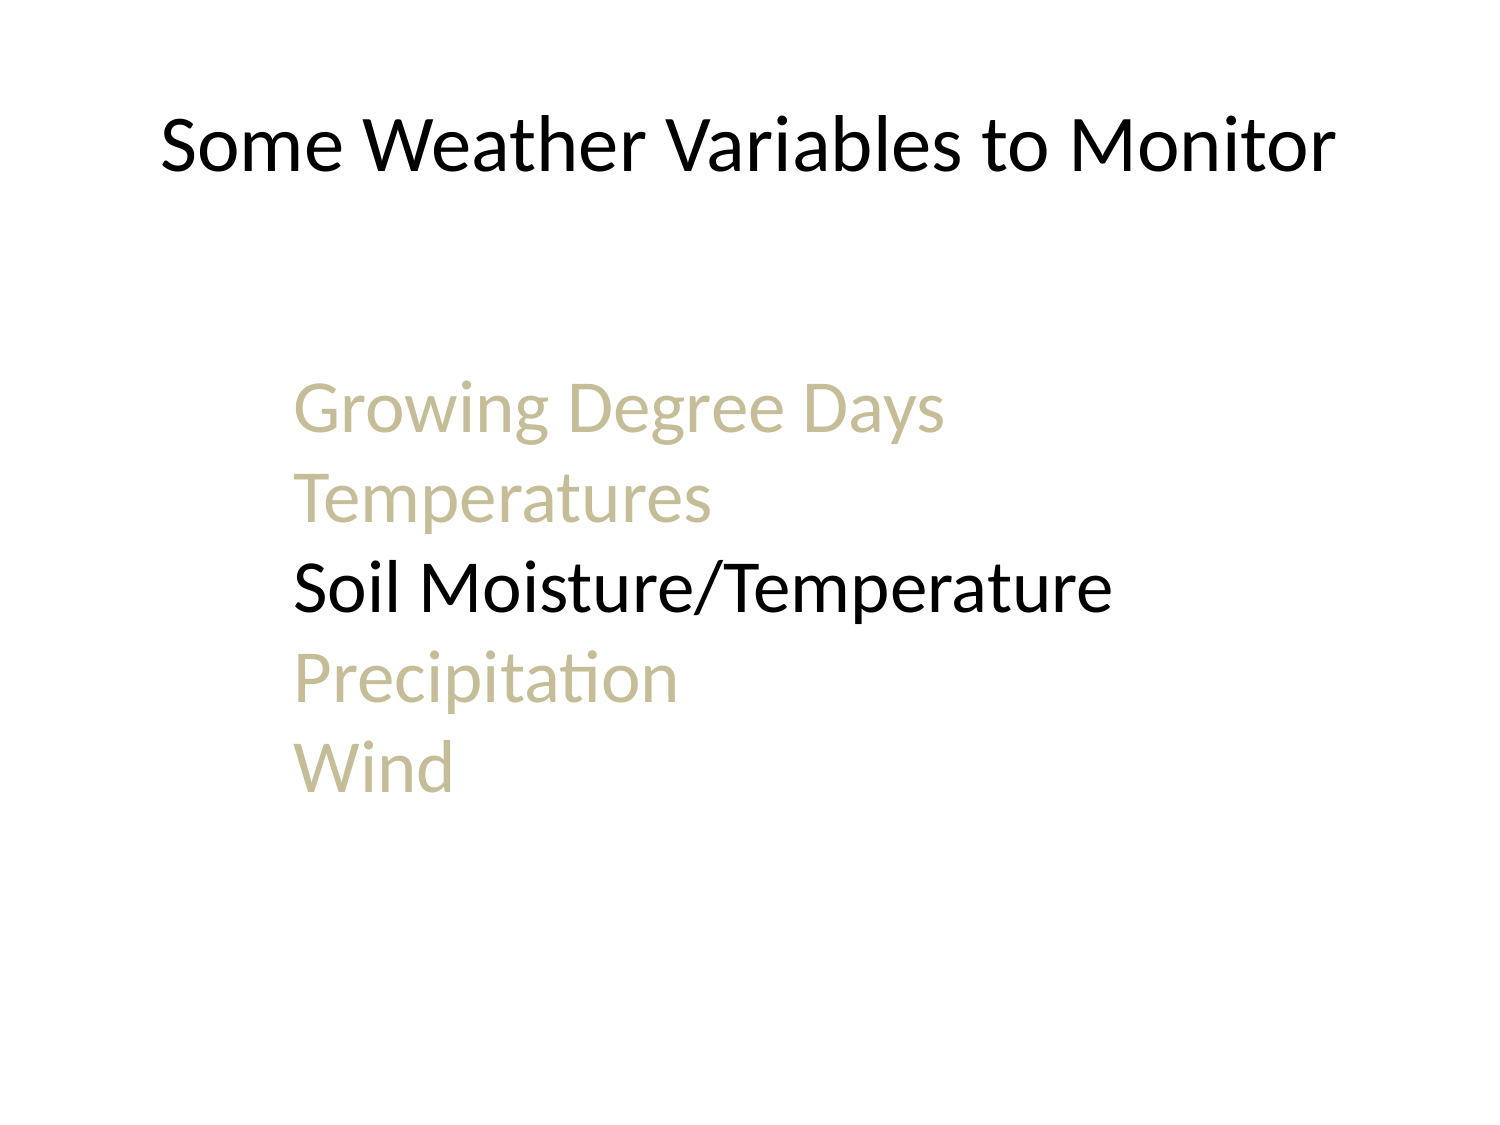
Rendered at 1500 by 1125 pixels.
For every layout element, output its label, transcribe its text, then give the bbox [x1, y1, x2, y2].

title Some Weather Variables to Monitor [75, 45, 1425, 233]
text_box Growing Degree Days Temperatures Soil Moisture/Temperature Precipitation Wind [278, 349, 1130, 815]
